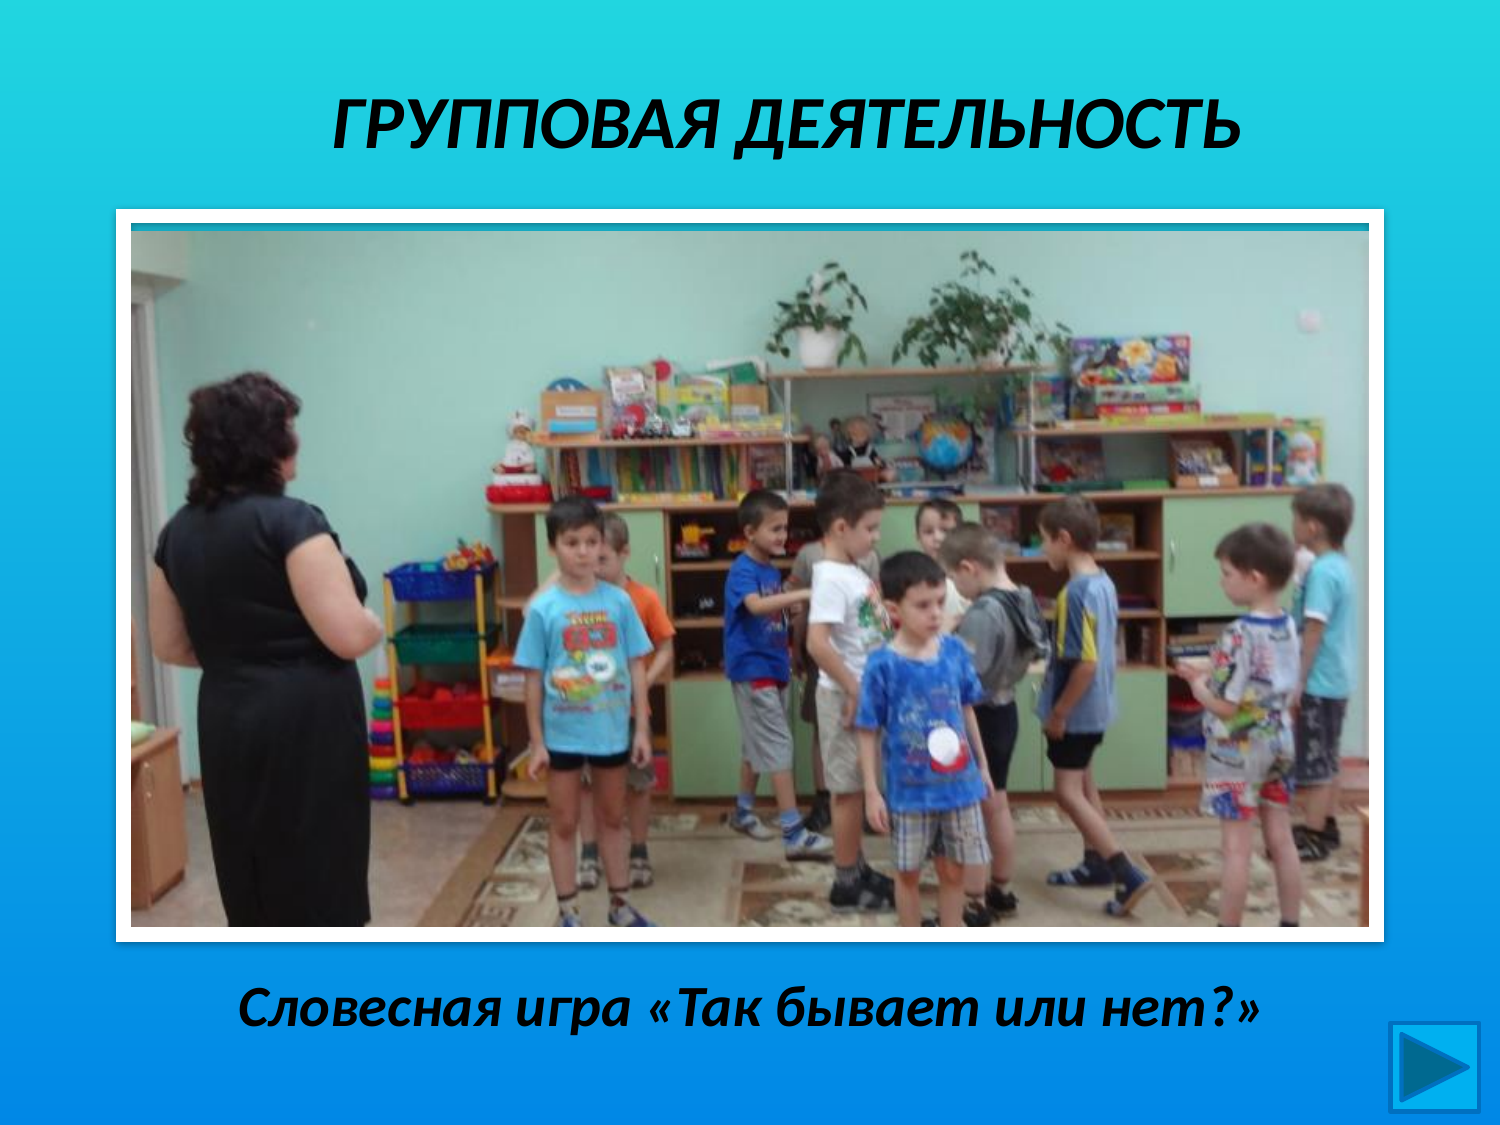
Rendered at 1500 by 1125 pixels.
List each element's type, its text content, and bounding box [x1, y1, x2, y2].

text_box ГРУППОВАЯ ДЕЯТЕЛЬНОСТЬ [317, 66, 1259, 172]
text_box [1388, 1021, 1481, 1114]
text_box Словесная игра «Так бывает или нет?» [130, 943, 1353, 1119]
picture [130, 223, 1370, 928]
